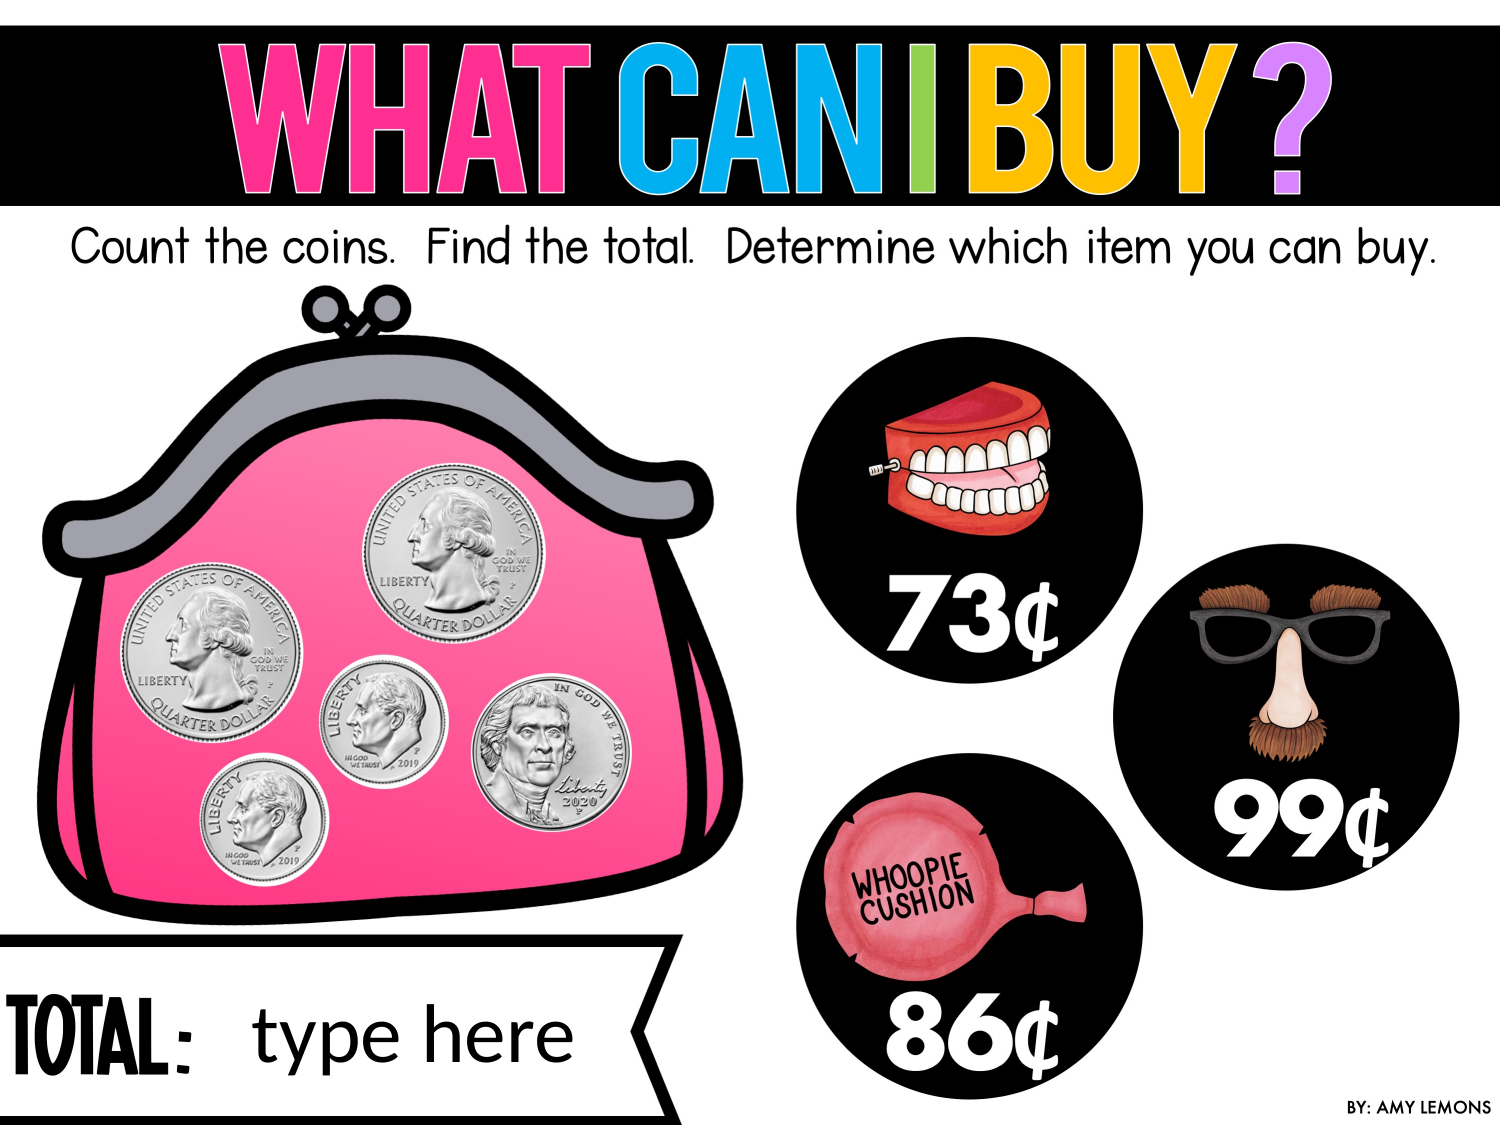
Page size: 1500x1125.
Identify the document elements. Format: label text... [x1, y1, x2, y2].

text_box type here [199, 972, 628, 1087]
picture [0, 0, 1500, 1125]
